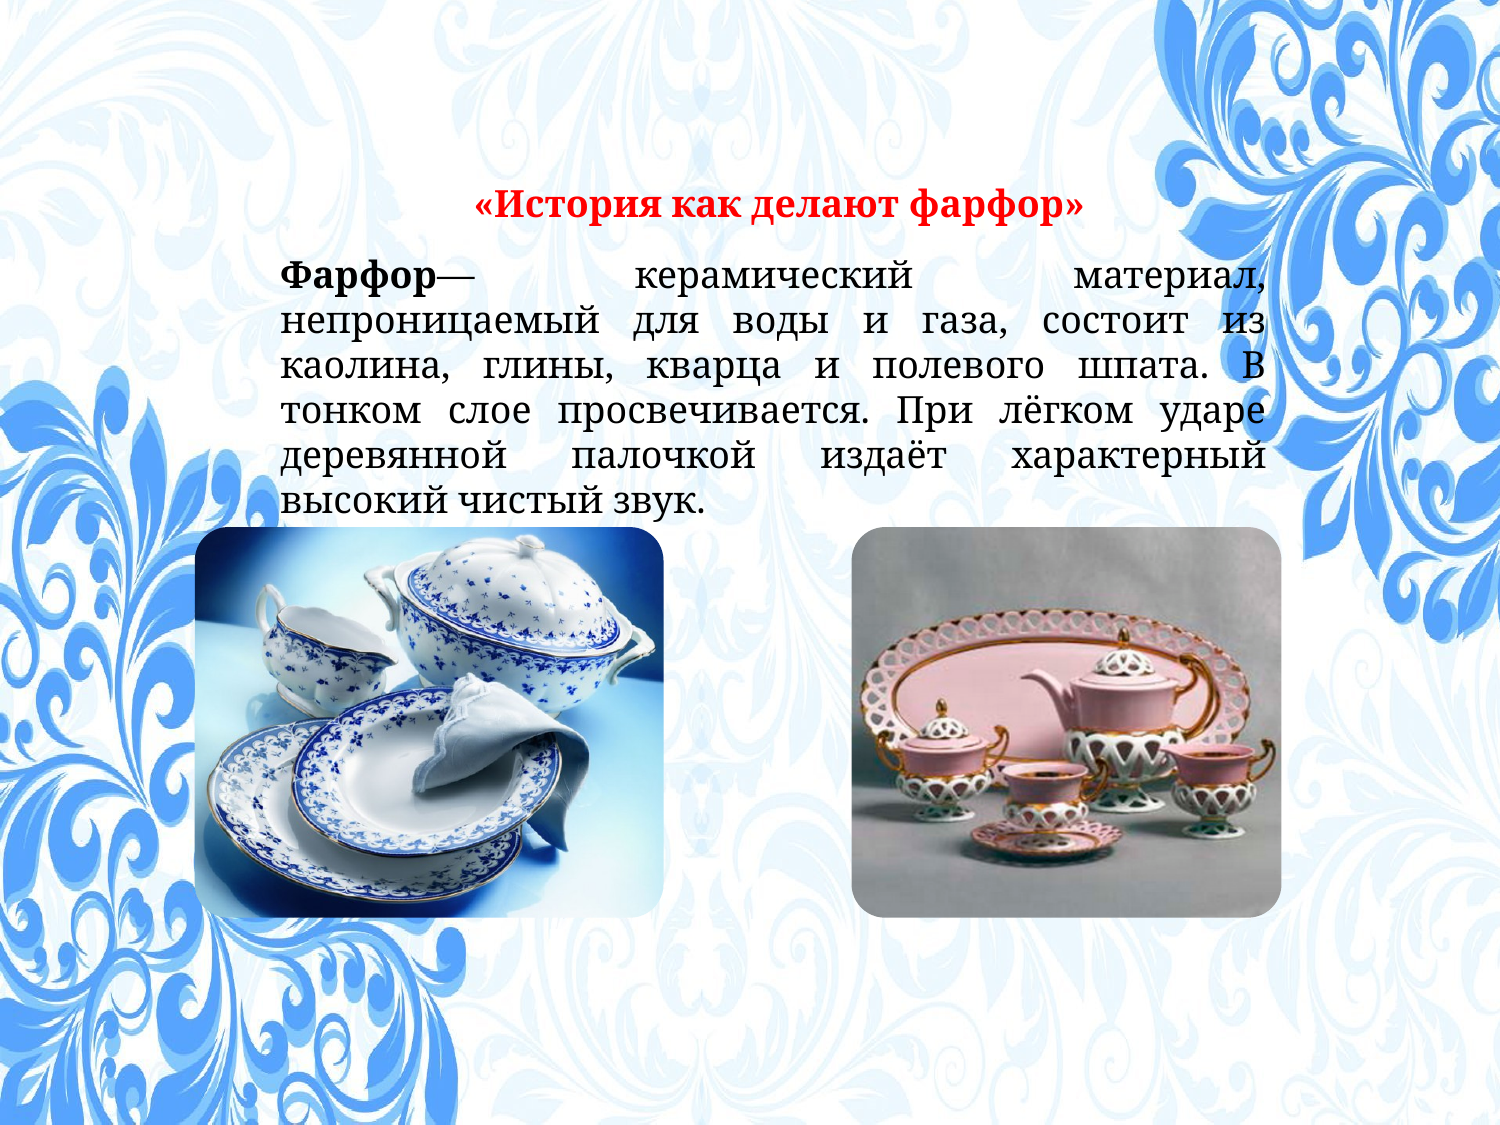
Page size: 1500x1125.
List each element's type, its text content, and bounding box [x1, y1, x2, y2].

picture [0, 0, 1500, 1125]
text_box Фарфор— керамический материал, непроницаемый для воды и газа, состоит из каолина, глины, кварца и полевого шпата. В тонком слое просвечивается. При лёгком ударе деревянной палочкой издаёт характерный высокий чистый звук. [265, 243, 1282, 529]
text_box «История как делают фарфор» [242, 172, 1317, 233]
